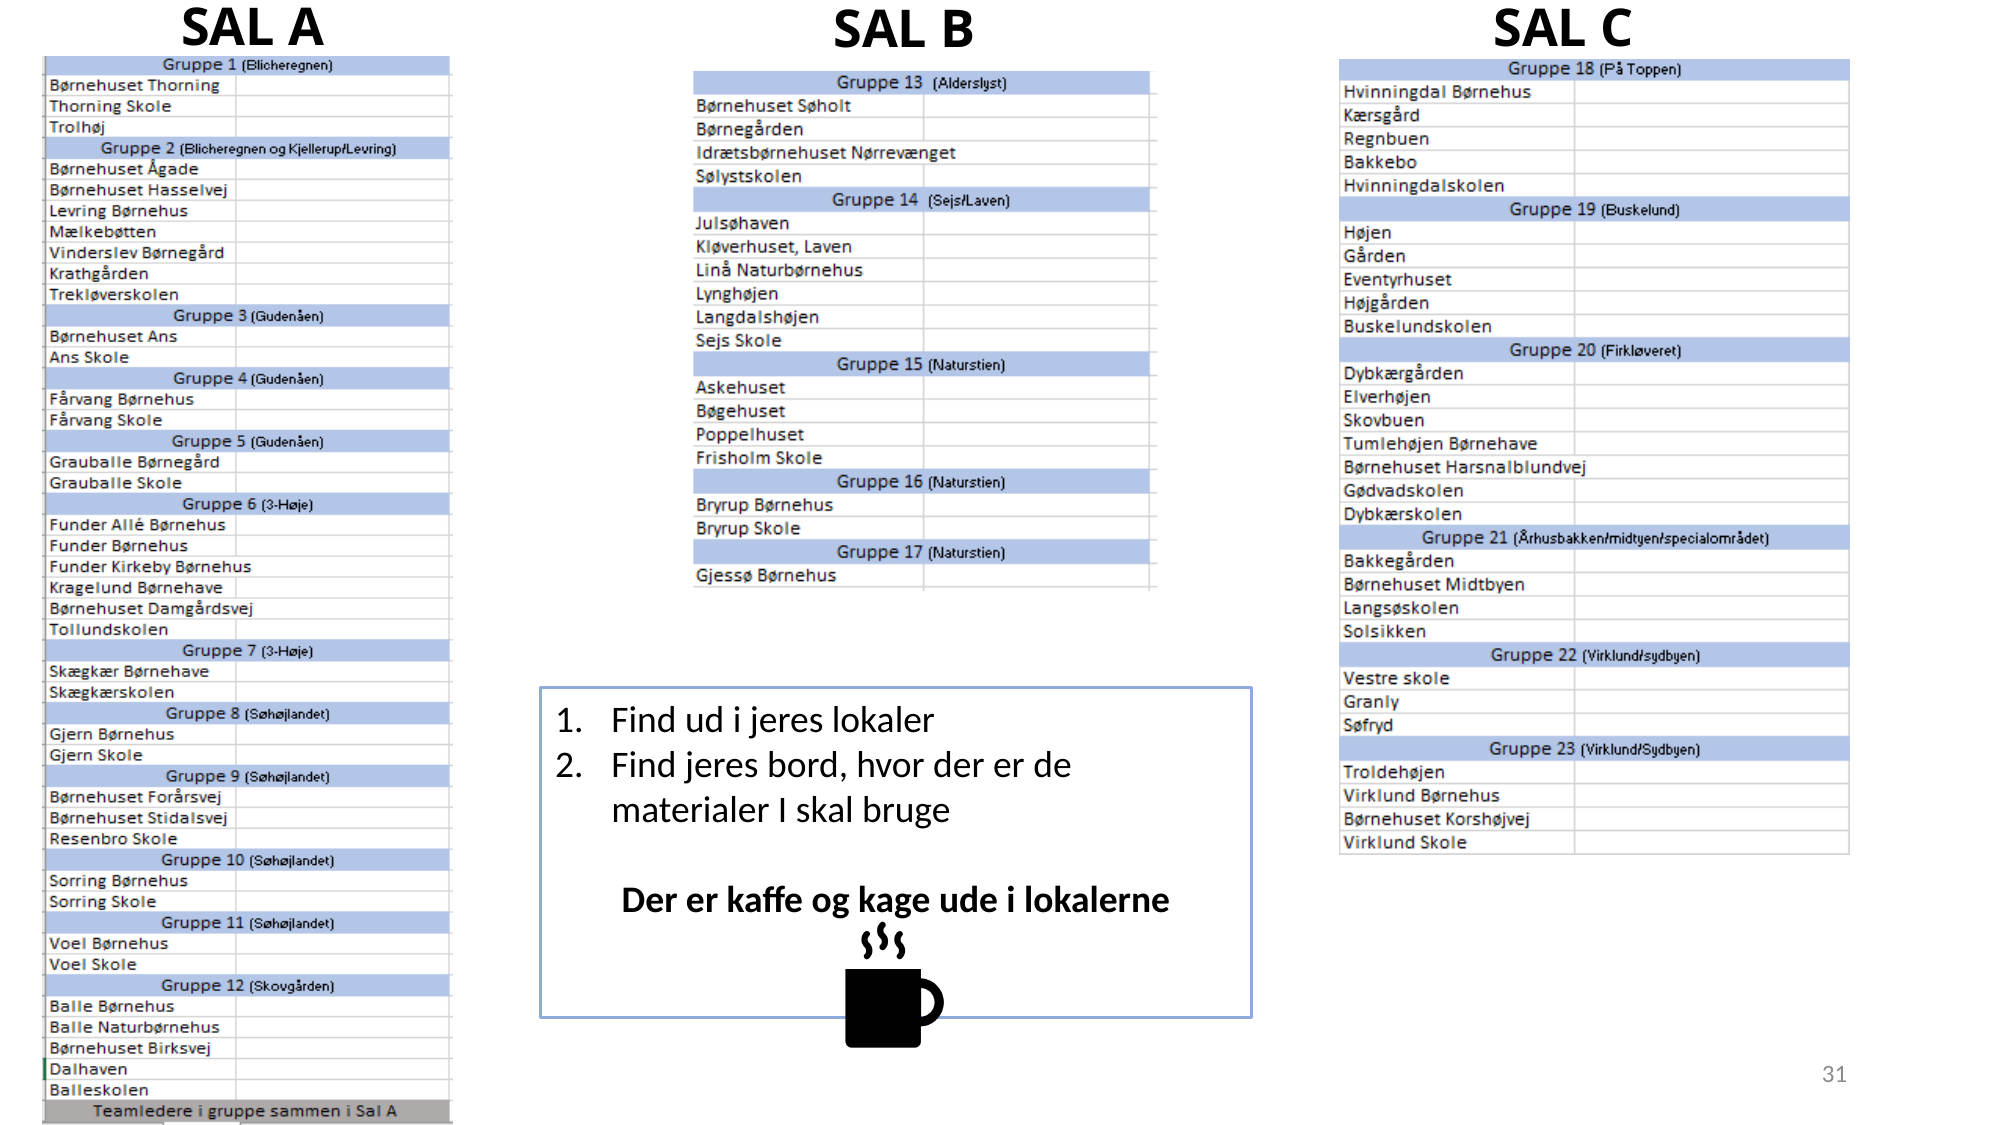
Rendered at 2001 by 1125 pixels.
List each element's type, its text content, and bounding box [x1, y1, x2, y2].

picture [1339, 59, 1850, 855]
picture [693, 71, 1158, 591]
slide_number 31 [1412, 1042, 1863, 1103]
text_box SAL C [1326, 1, 1801, 58]
picture [819, 909, 970, 1060]
picture [42, 56, 453, 1125]
text_box Find ud i jeres lokaler Find jeres bord, hvor der er de materialer I skal bruge Der er kaffe og kage ude i lokalerne [540, 687, 1252, 1018]
title SAL A [16, 0, 490, 57]
text_box SAL B [667, 2, 1142, 60]
